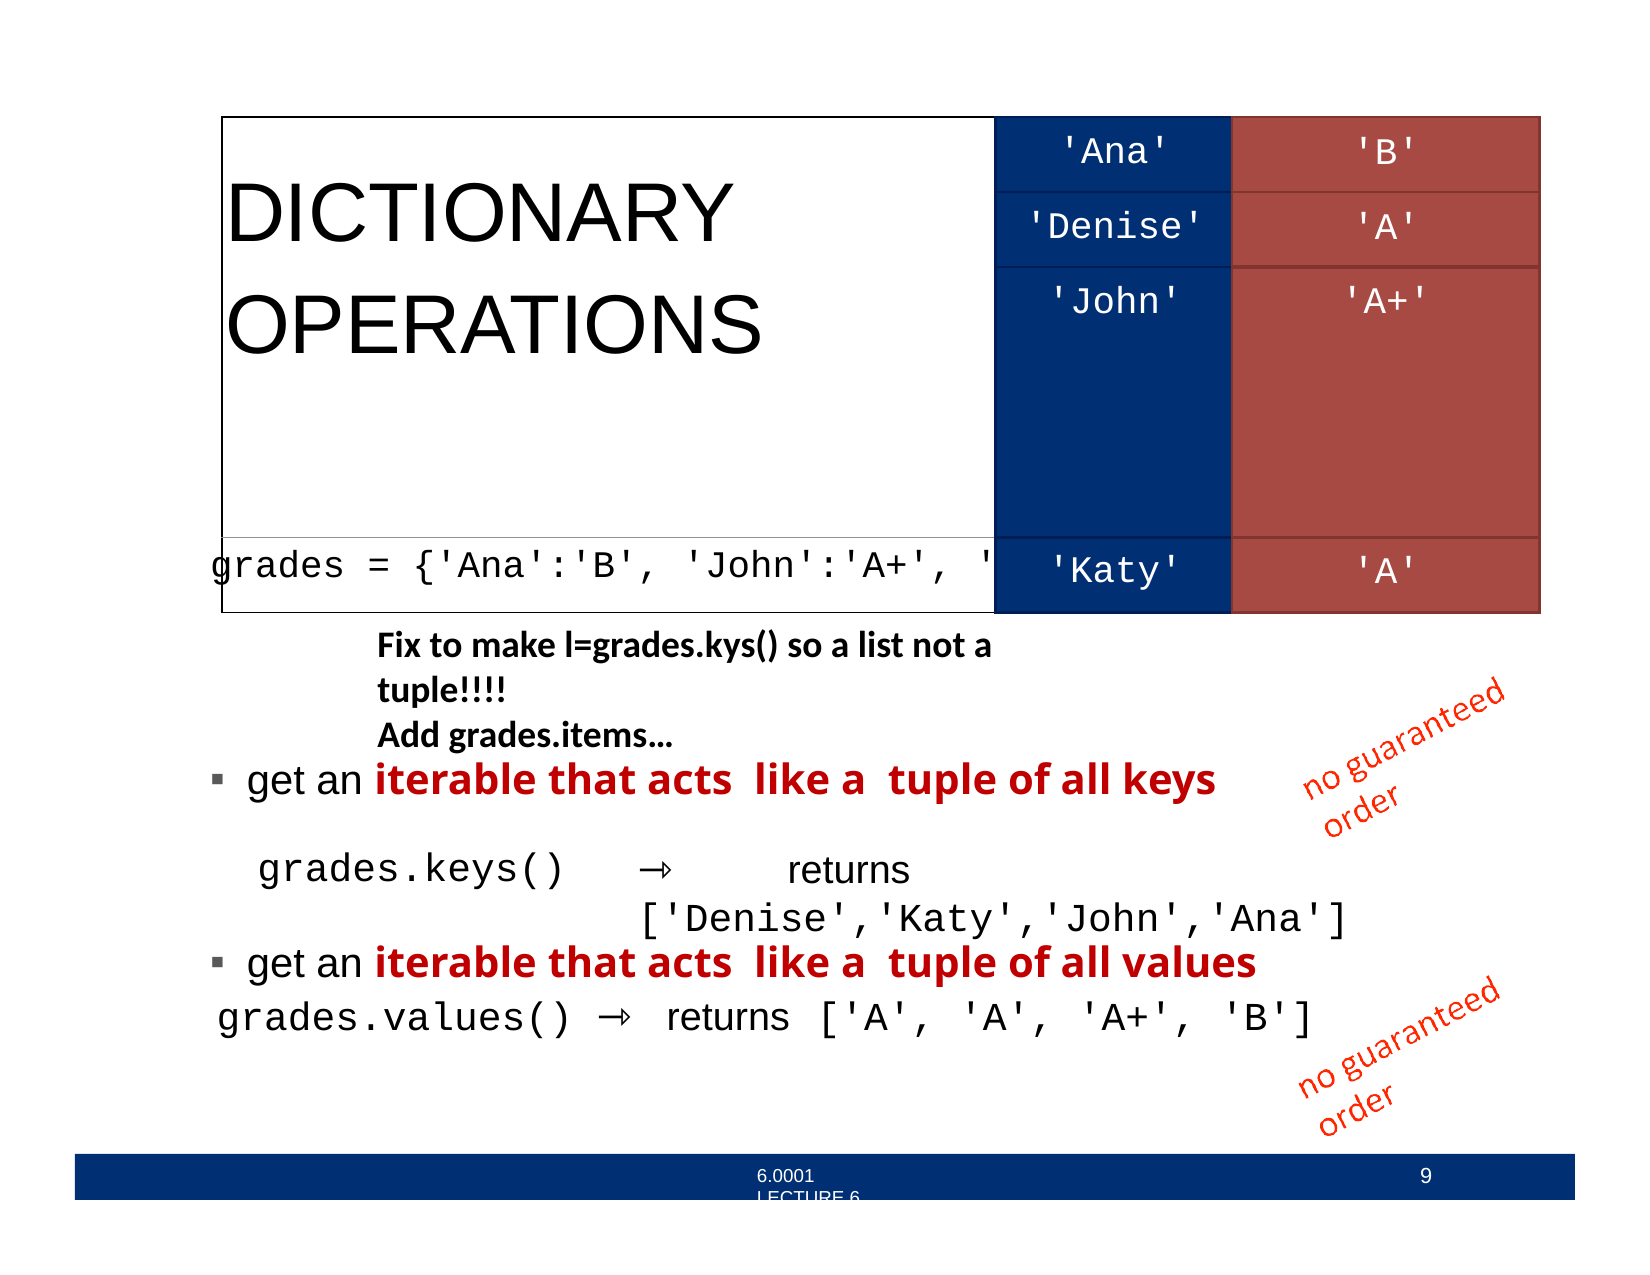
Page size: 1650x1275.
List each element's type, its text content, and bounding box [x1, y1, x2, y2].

table_cell 'Denise' [997, 193, 1231, 266]
table_cell 'A' [1233, 539, 1538, 611]
text_box ⇾ returns ['Denise','Katy','John','Ana'] [635, 839, 1557, 940]
text_box grades.keys() [255, 839, 569, 890]
text_box [1303, 676, 1505, 837]
text_box get an iterable that acts like a tuple of all keys [207, 750, 1281, 803]
text_box [1298, 975, 1500, 1136]
text_box 9 [1413, 1160, 1447, 1188]
text_box get an iterable that acts like a tuple of all values grades.values() ⇾ returns ['A', 'A', 'A+', 'B'] [207, 909, 1323, 1040]
table_header 'Ana' [997, 118, 1231, 191]
text_box Fix to make l=grades.kys() so a list not a tuple!!!! Add grades.items… [362, 612, 1038, 763]
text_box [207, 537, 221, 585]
table_cell [223, 538, 994, 612]
table_cell 'Katy' [997, 539, 1231, 611]
table_header 'B' [1233, 118, 1538, 191]
table_header DICTIONARY OPERATIONS [223, 118, 994, 537]
footer 6.0001 LECTURE 6 [754, 1162, 897, 1275]
table_cell 'A+' [1233, 269, 1538, 536]
table_cell 'A' [1233, 193, 1538, 265]
table_cell 'John' [997, 268, 1231, 536]
